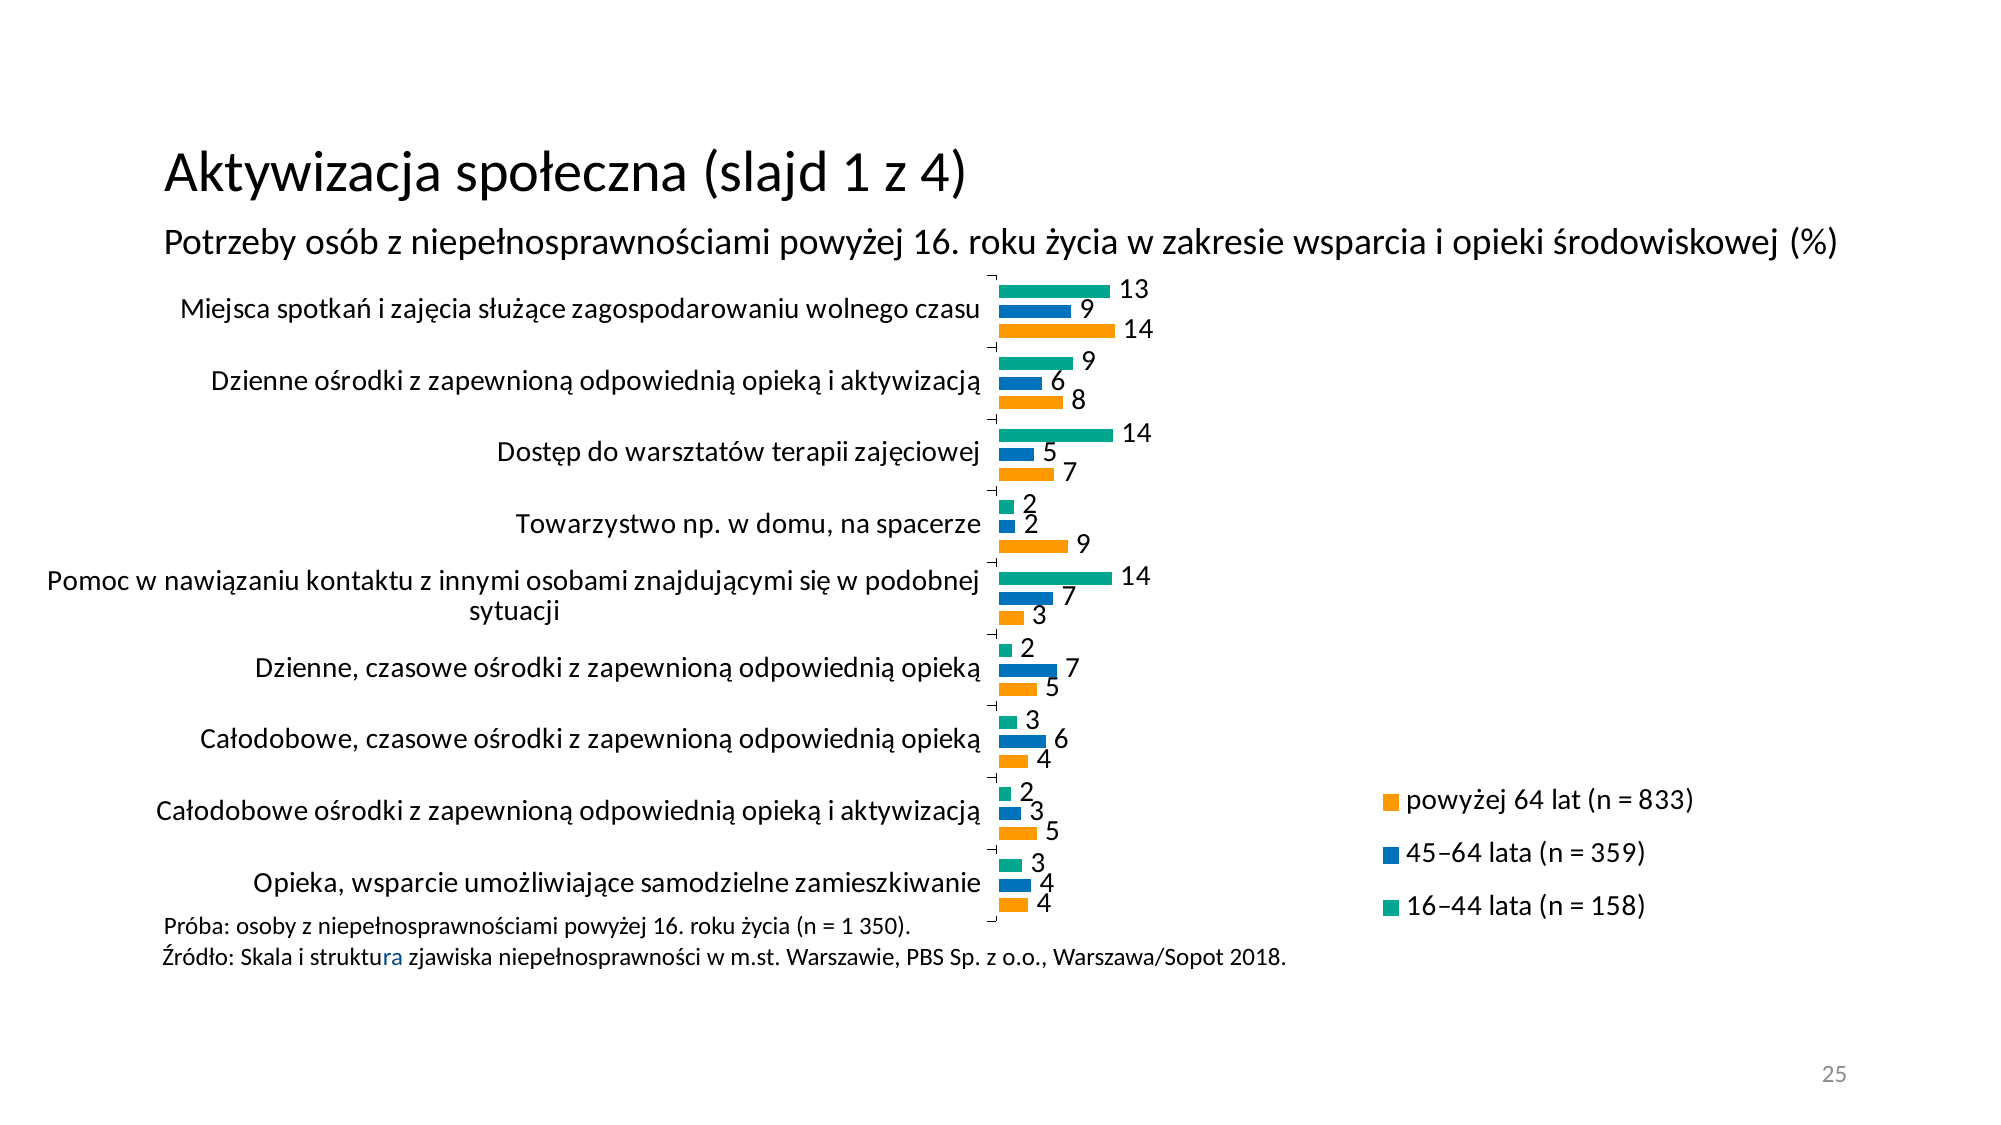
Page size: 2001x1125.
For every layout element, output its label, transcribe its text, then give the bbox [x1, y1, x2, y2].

chart [43, 271, 1875, 962]
text_box Potrzeby osób z niepełnosprawnościami powyżej 16. roku życia w zakresie wsparcia i opieki środowiskowej (%) [116, 209, 1886, 270]
slide_number 25 [1412, 1042, 1863, 1103]
title Aktywizacja społeczna (slajd 1 z 4) [149, 64, 1875, 209]
text_box Źródło: Skala i struktura zjawiska niepełnosprawności w m.st. Warszawie, PBS Sp. z o.o., Warszawa/Sopot 2018. [147, 962, 1317, 978]
